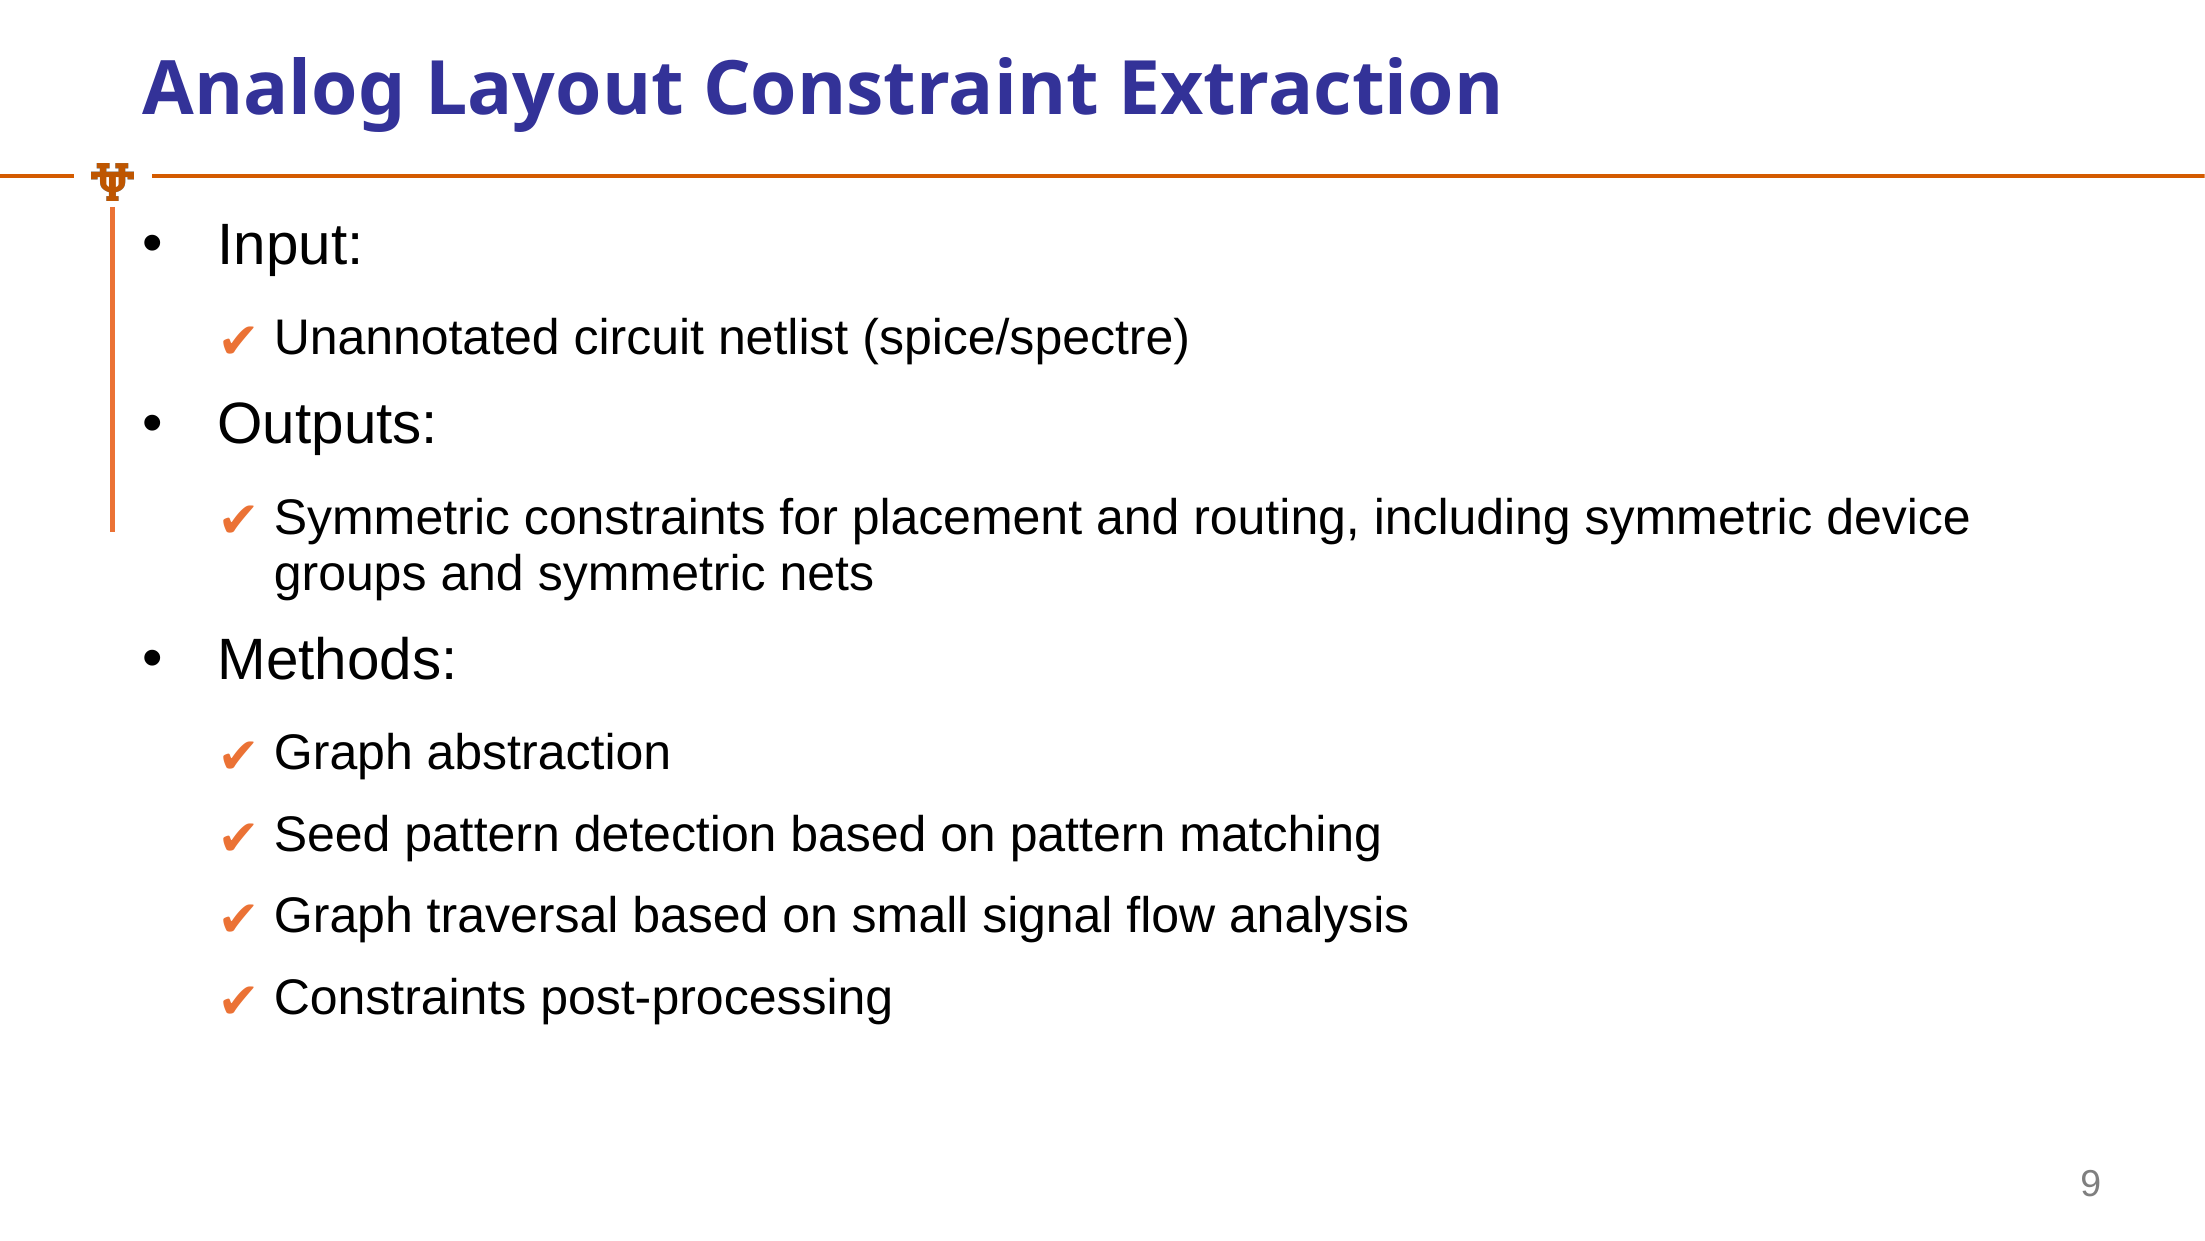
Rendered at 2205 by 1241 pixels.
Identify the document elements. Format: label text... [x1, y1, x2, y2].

slide_number ‹#› [1926, 1151, 2116, 1207]
list Input: Unannotated circuit netlist (spice/spectre) Outputs: Symmetric constraints for placement and routing, including symmetric device groups and symmetric nets Methods: Graph abstraction Seed pattern detection based on pattern matching Graph traversal based on small signal flow analysis Constraints post-processing [127, 205, 2069, 1138]
picture [91, 163, 134, 201]
title Analog Layout Constraint Extraction [127, 25, 2069, 155]
